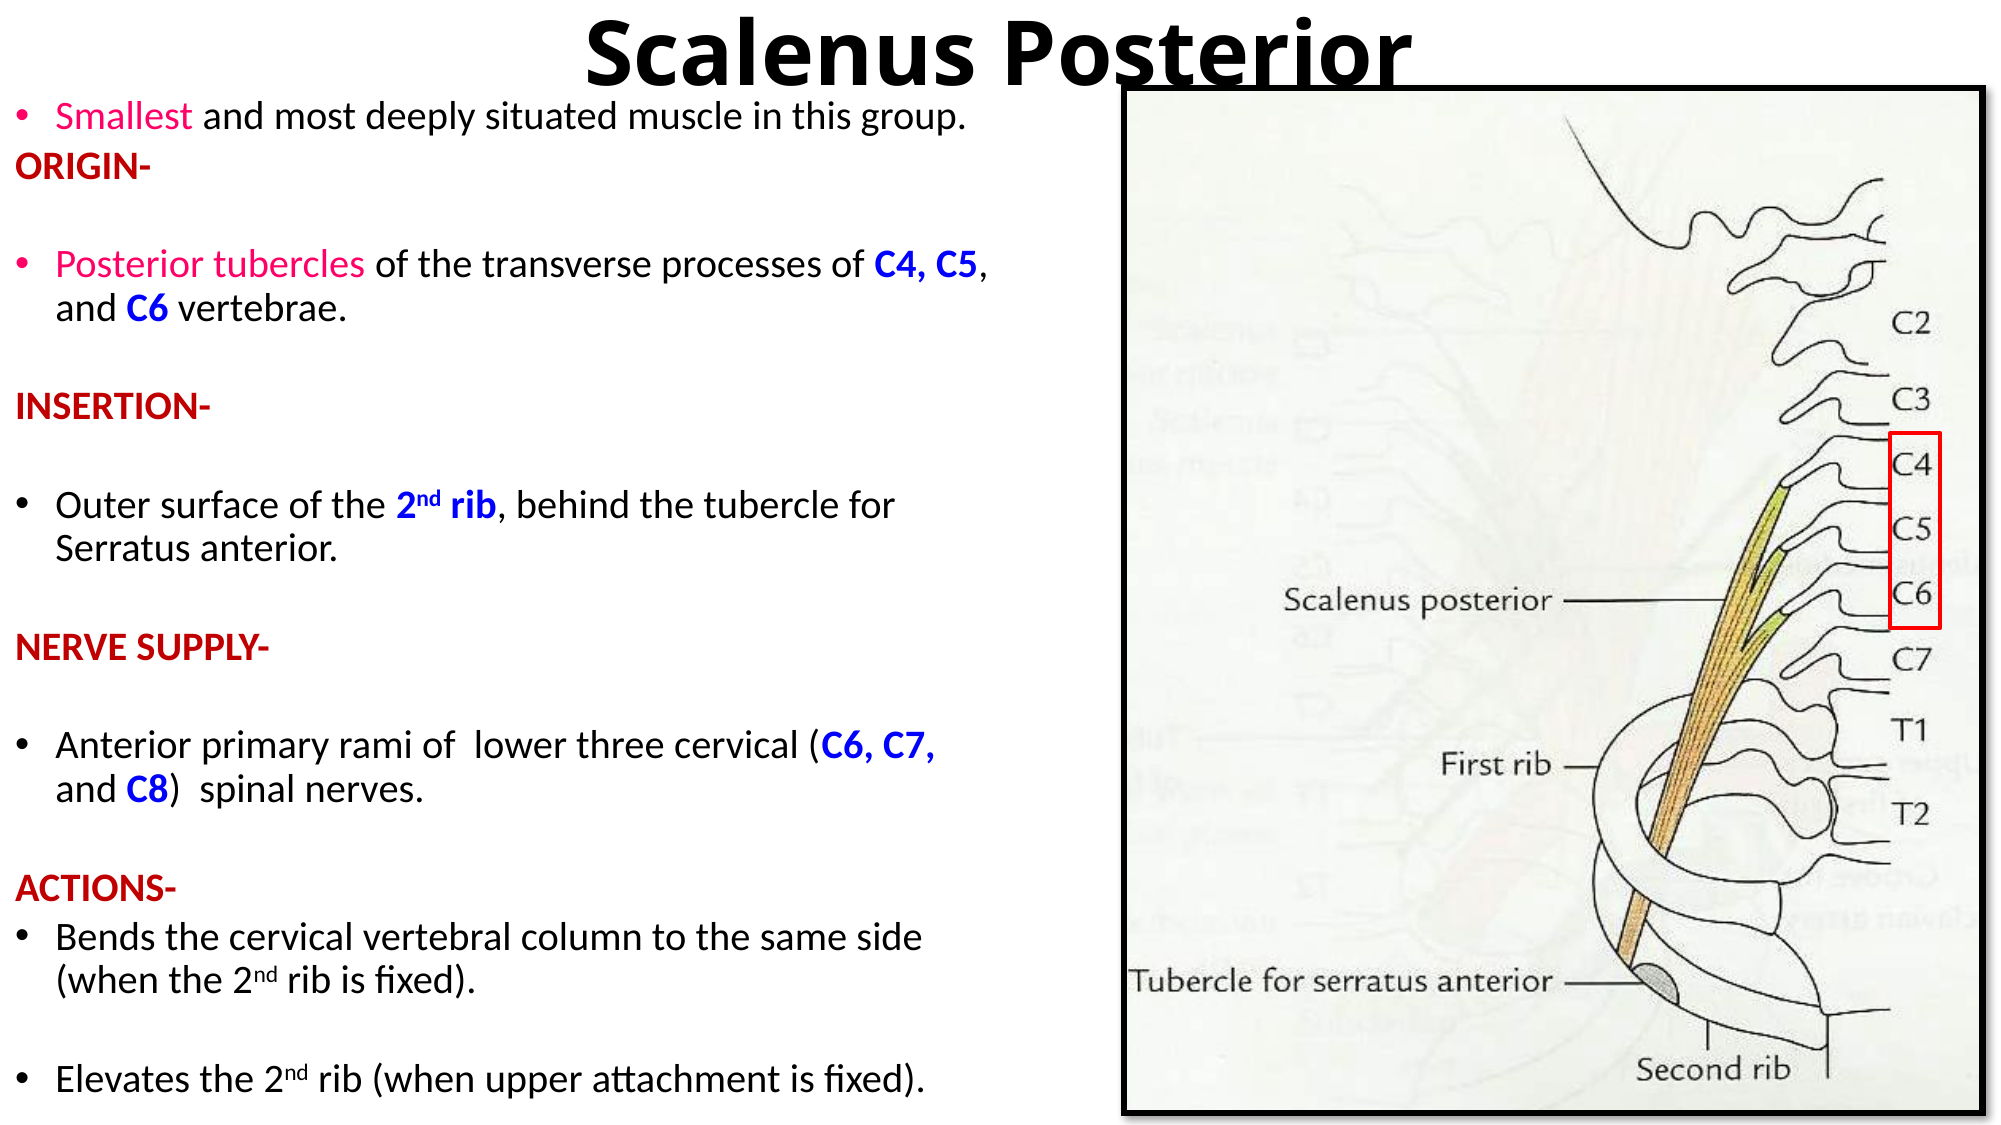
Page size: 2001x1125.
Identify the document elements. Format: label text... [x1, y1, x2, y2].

list Smallest and most deeply situated muscle in this group. ORIGIN- Posterior tubercles of the transverse processes of C4, C5, and C6 vertebrae. INSERTION- Outer surface of the 2nd rib, behind the tubercle for Serratus anterior. NERVE SUPPLY- Anterior primary rami of lower three cervical (C6, C7, and C8) spinal nerves. ACTIONS- Bends the cervical vertebral column to the same side (when the 2nd rib is fixed). Elevates the 2nd rib (when upper attachment is fixed). [0, 87, 1013, 1125]
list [1127, 91, 1980, 1111]
title Scalenus Posterior [324, 0, 1675, 113]
